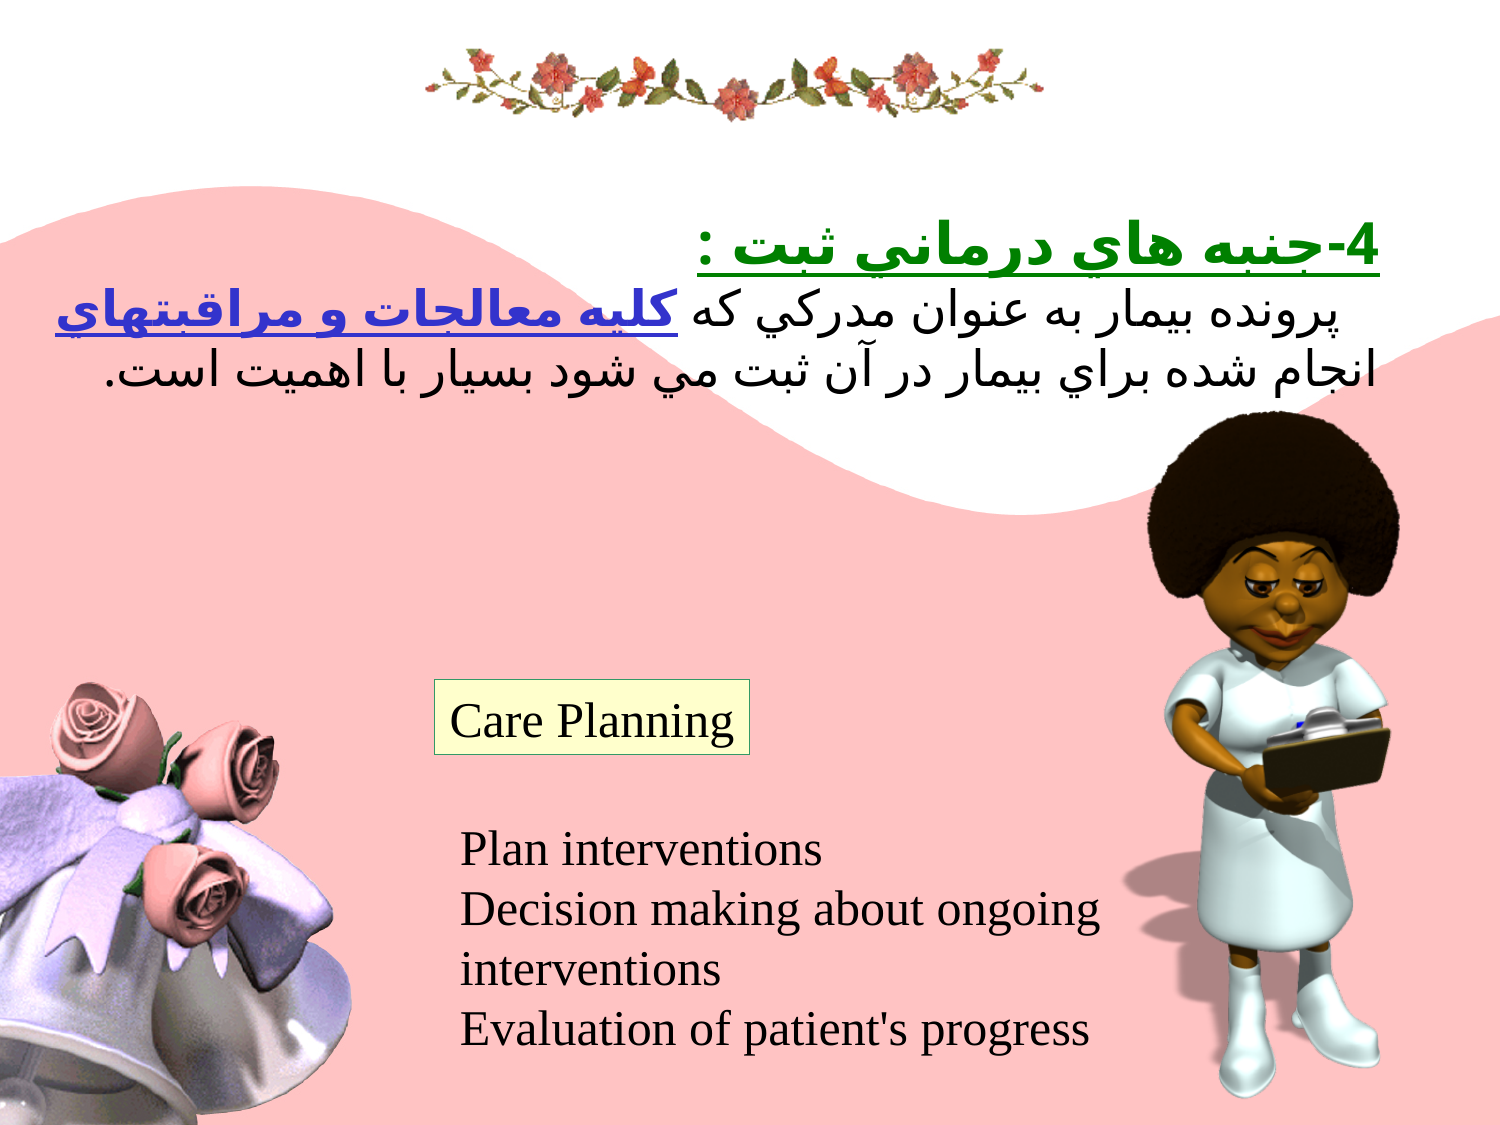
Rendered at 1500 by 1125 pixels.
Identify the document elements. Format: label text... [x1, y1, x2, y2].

picture [0, 0, 1500, 1125]
text_box Plan interventions Decision making about ongoing interventions Evaluation of patient's progress [445, 808, 1107, 1064]
text_box 4-جنبه هاي درماني ثبت : پرونده بيمار به عنوان مدركي كه كليه معالجات و مراقبتهاي انجام شده براي بيمار در آن ثبت مي شود بسيار با اهميت است. [35, 199, 1395, 404]
text_box Care Planning [434, 679, 750, 755]
